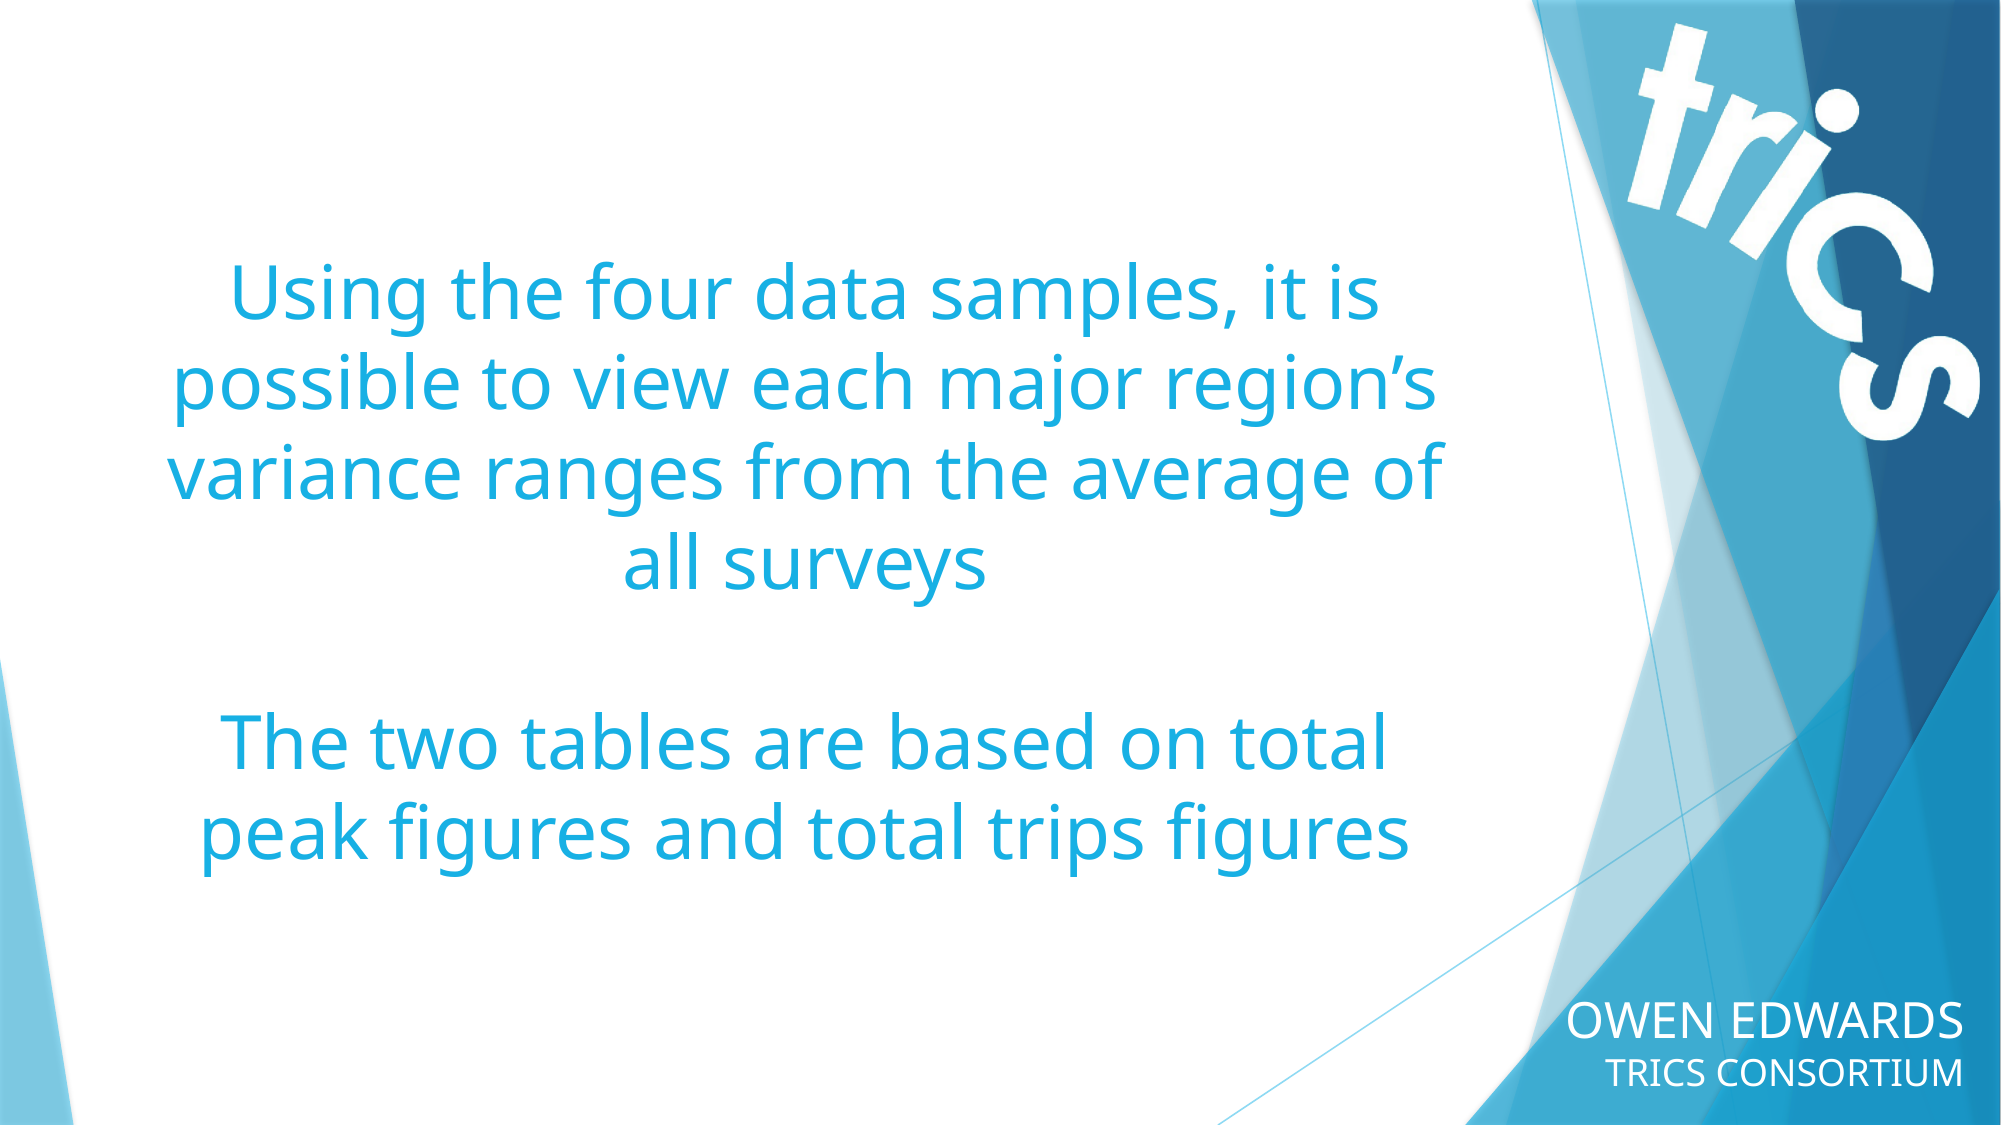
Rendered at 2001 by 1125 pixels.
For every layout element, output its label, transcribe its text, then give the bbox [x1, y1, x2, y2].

picture [1627, 22, 1981, 441]
text_box Using the four data samples, it is possible to view each major region’s variance ranges from the average of all surveys The two tables are based on total peak figures and total trips figures [145, 236, 1465, 882]
text_box OWEN EDWARDS TRICS CONSORTIUM [1465, 981, 1980, 1101]
